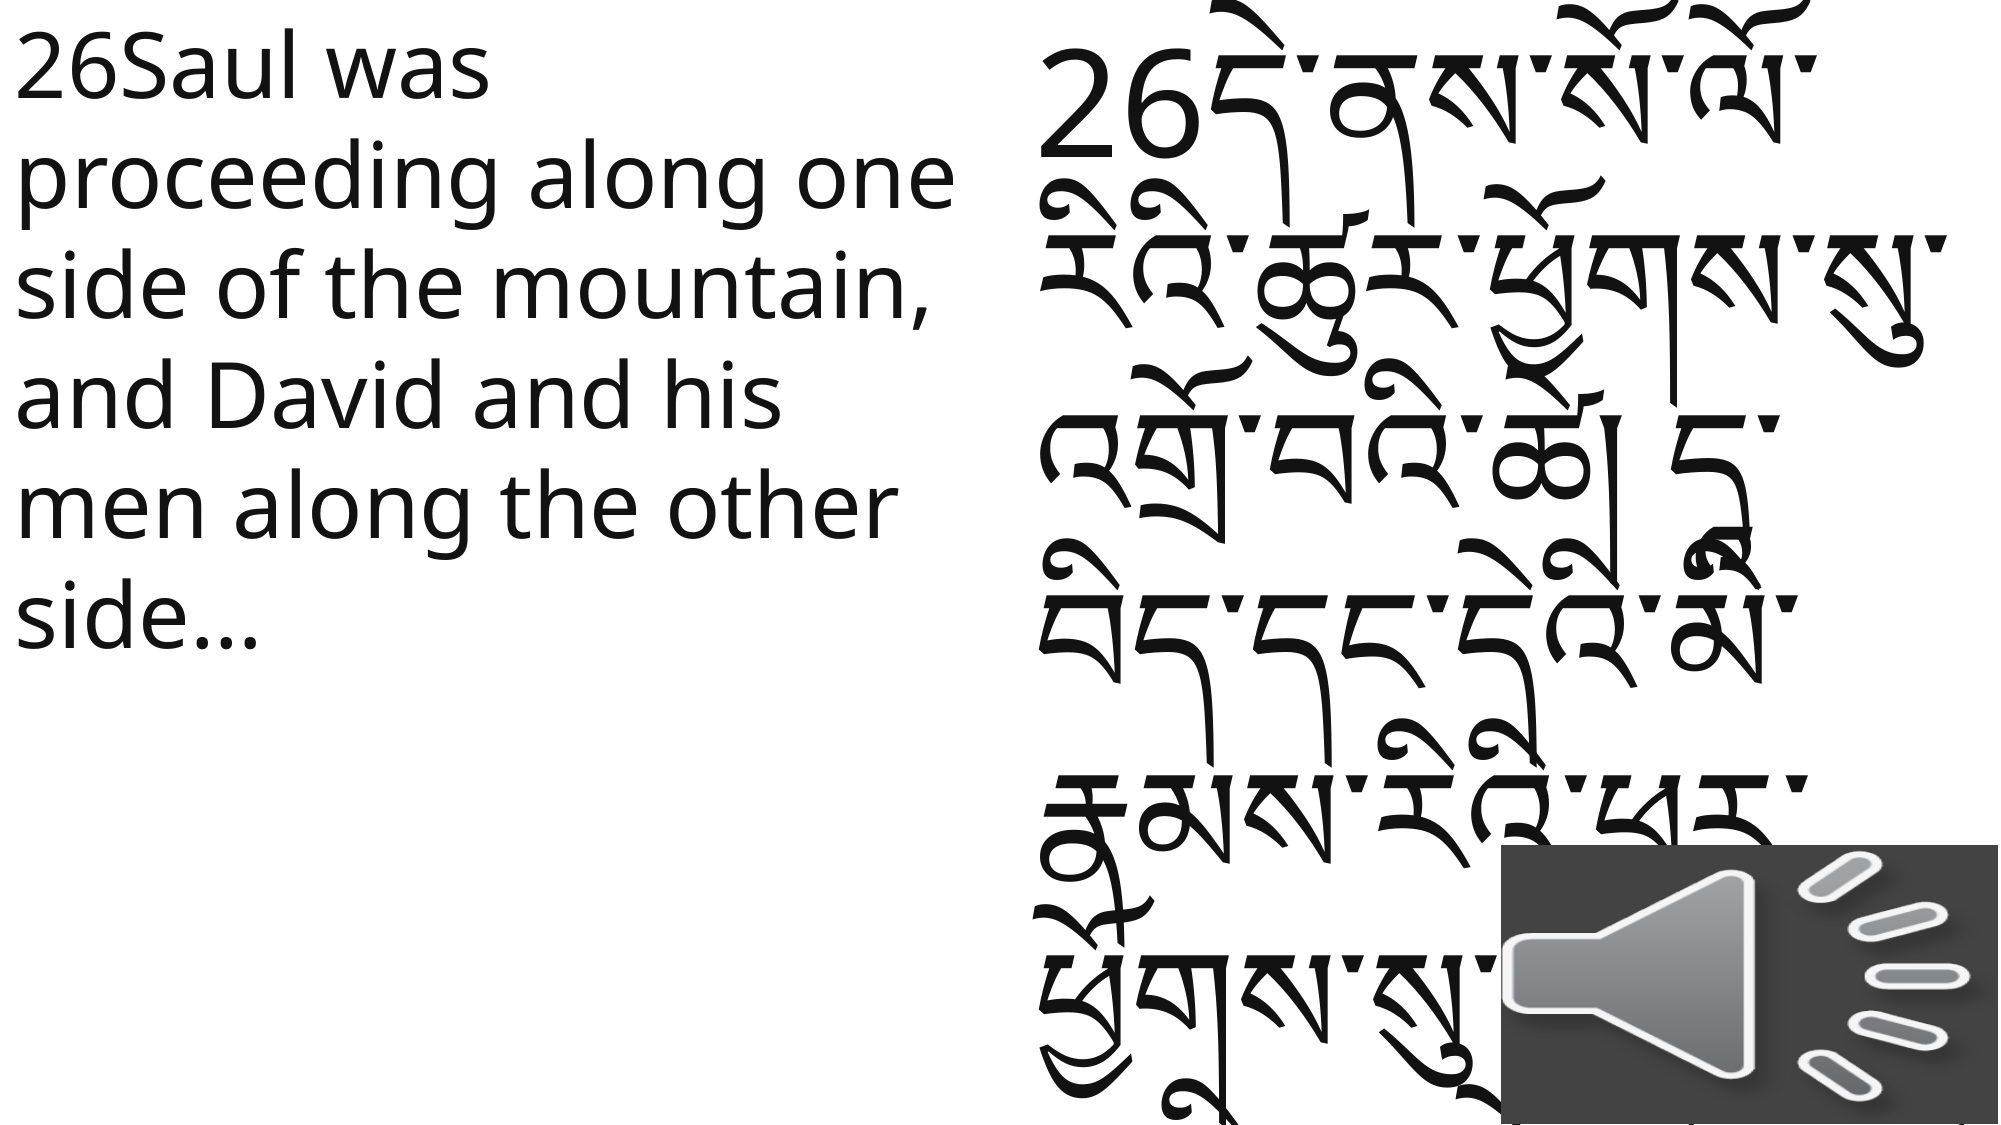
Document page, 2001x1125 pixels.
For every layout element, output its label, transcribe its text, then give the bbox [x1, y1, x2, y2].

text_box 26Saul was proceeding along one side of the mountain, and David and his men along the other side… [0, 0, 981, 1125]
picture [1500, 843, 2000, 1125]
text_box 26དེ་ནས་སོ་ལོ་རིའི་ཚུར་ཕྱོགས་སུ་འགྲོ་བའི་ཚེ། དཱ་བིད་དང་དེའི་མི་རྣམས་རིའི་ཕར་ཕྱོགས་སུ་ཡོད་ཅིང་། དཱ་བིད་འབྲོ་བར་བརྩོན་པ་བྱས་ཀྱང་། [1019, 0, 2000, 1125]
